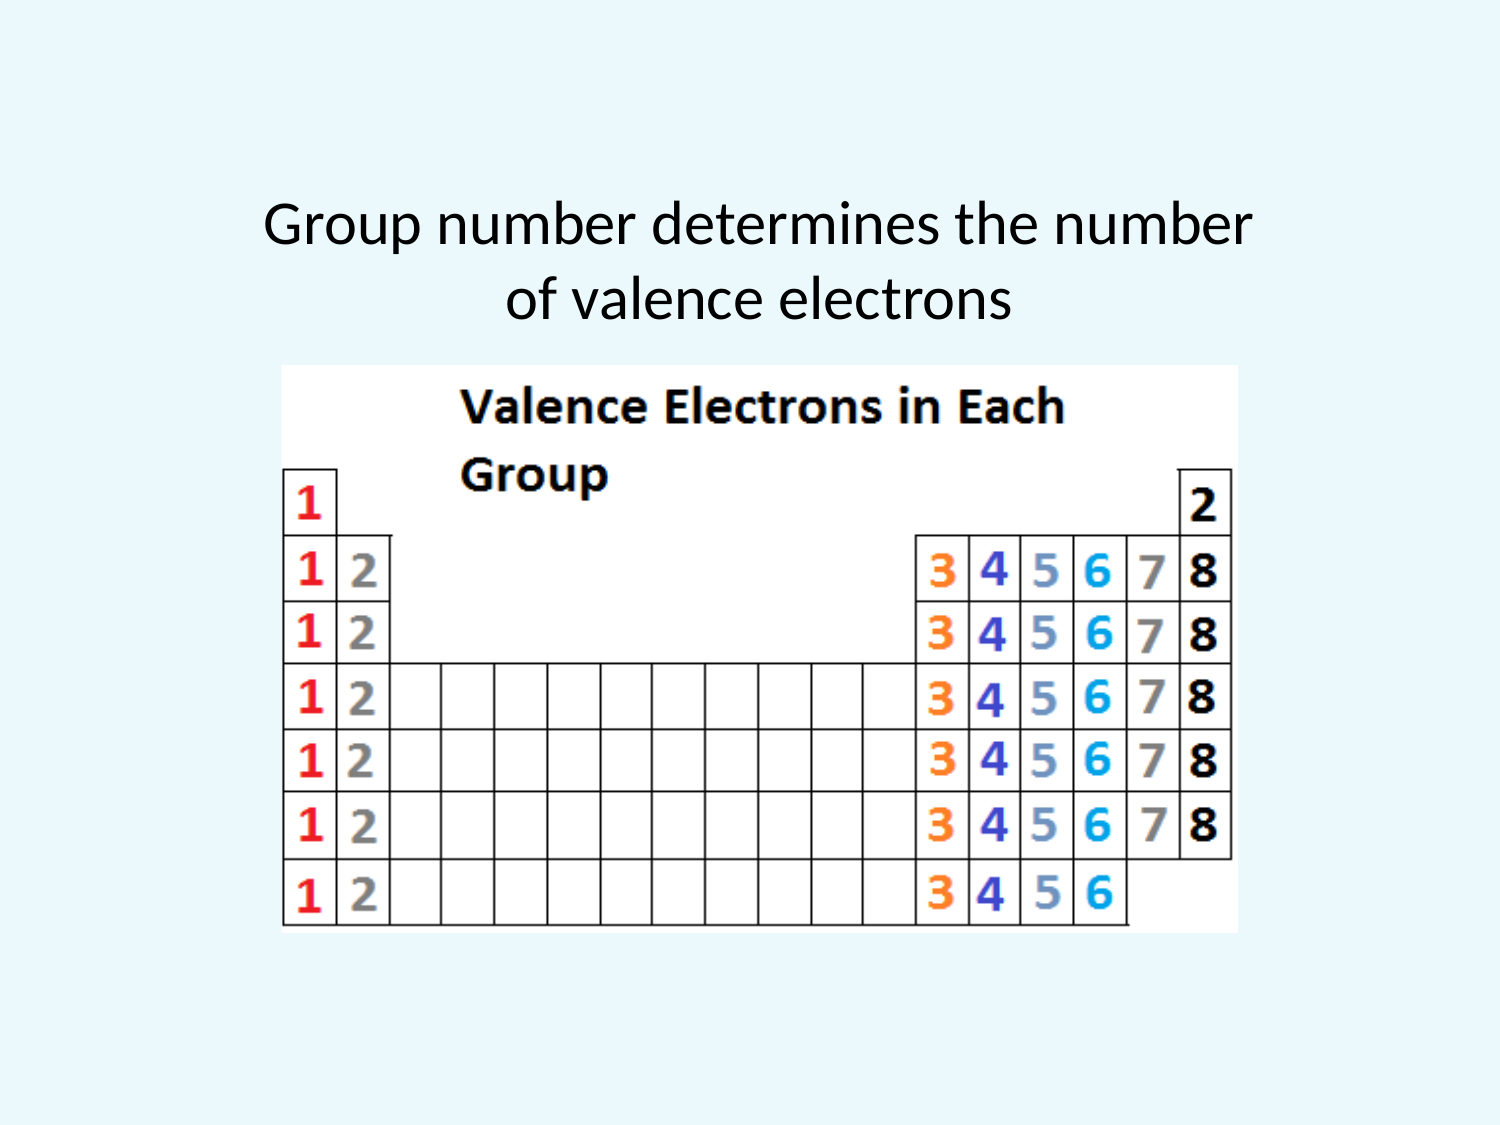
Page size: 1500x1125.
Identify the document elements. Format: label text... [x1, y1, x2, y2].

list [281, 365, 1239, 933]
title Group number determines the number of valence electrons [243, 170, 1276, 343]
